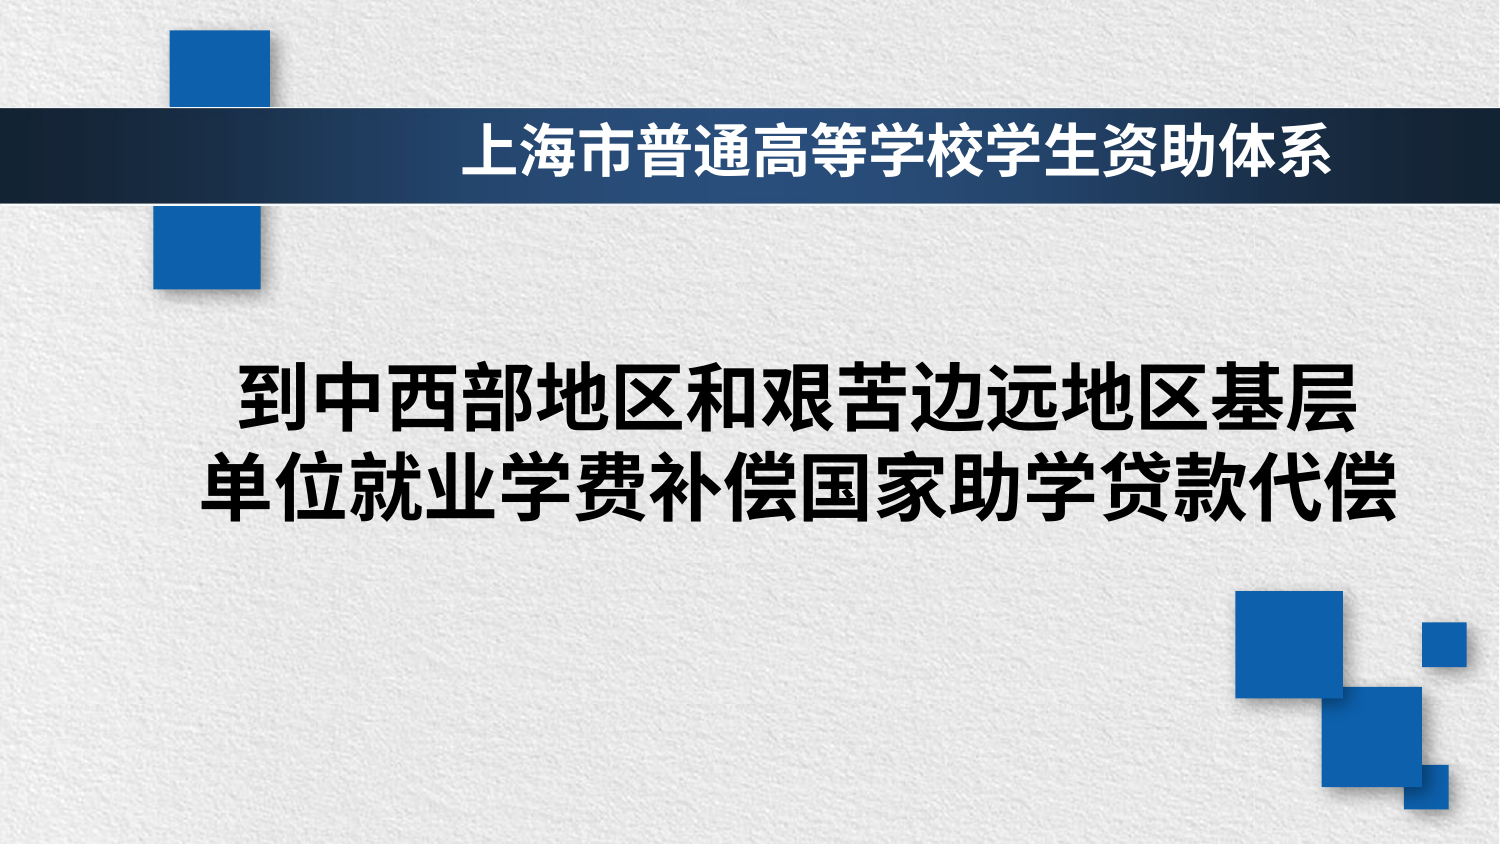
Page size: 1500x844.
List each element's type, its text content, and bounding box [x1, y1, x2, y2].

text_box [1403, 764, 1450, 811]
text_box [152, 207, 262, 290]
text_box [1421, 621, 1468, 668]
text_box [1321, 686, 1423, 788]
text_box 到中西部地区和艰苦边远地区基层 单位就业学费补偿国家助学贷款代偿 [168, 343, 1428, 538]
text_box [169, 29, 271, 107]
picture [0, 0, 1500, 844]
text_box [1234, 590, 1344, 699]
